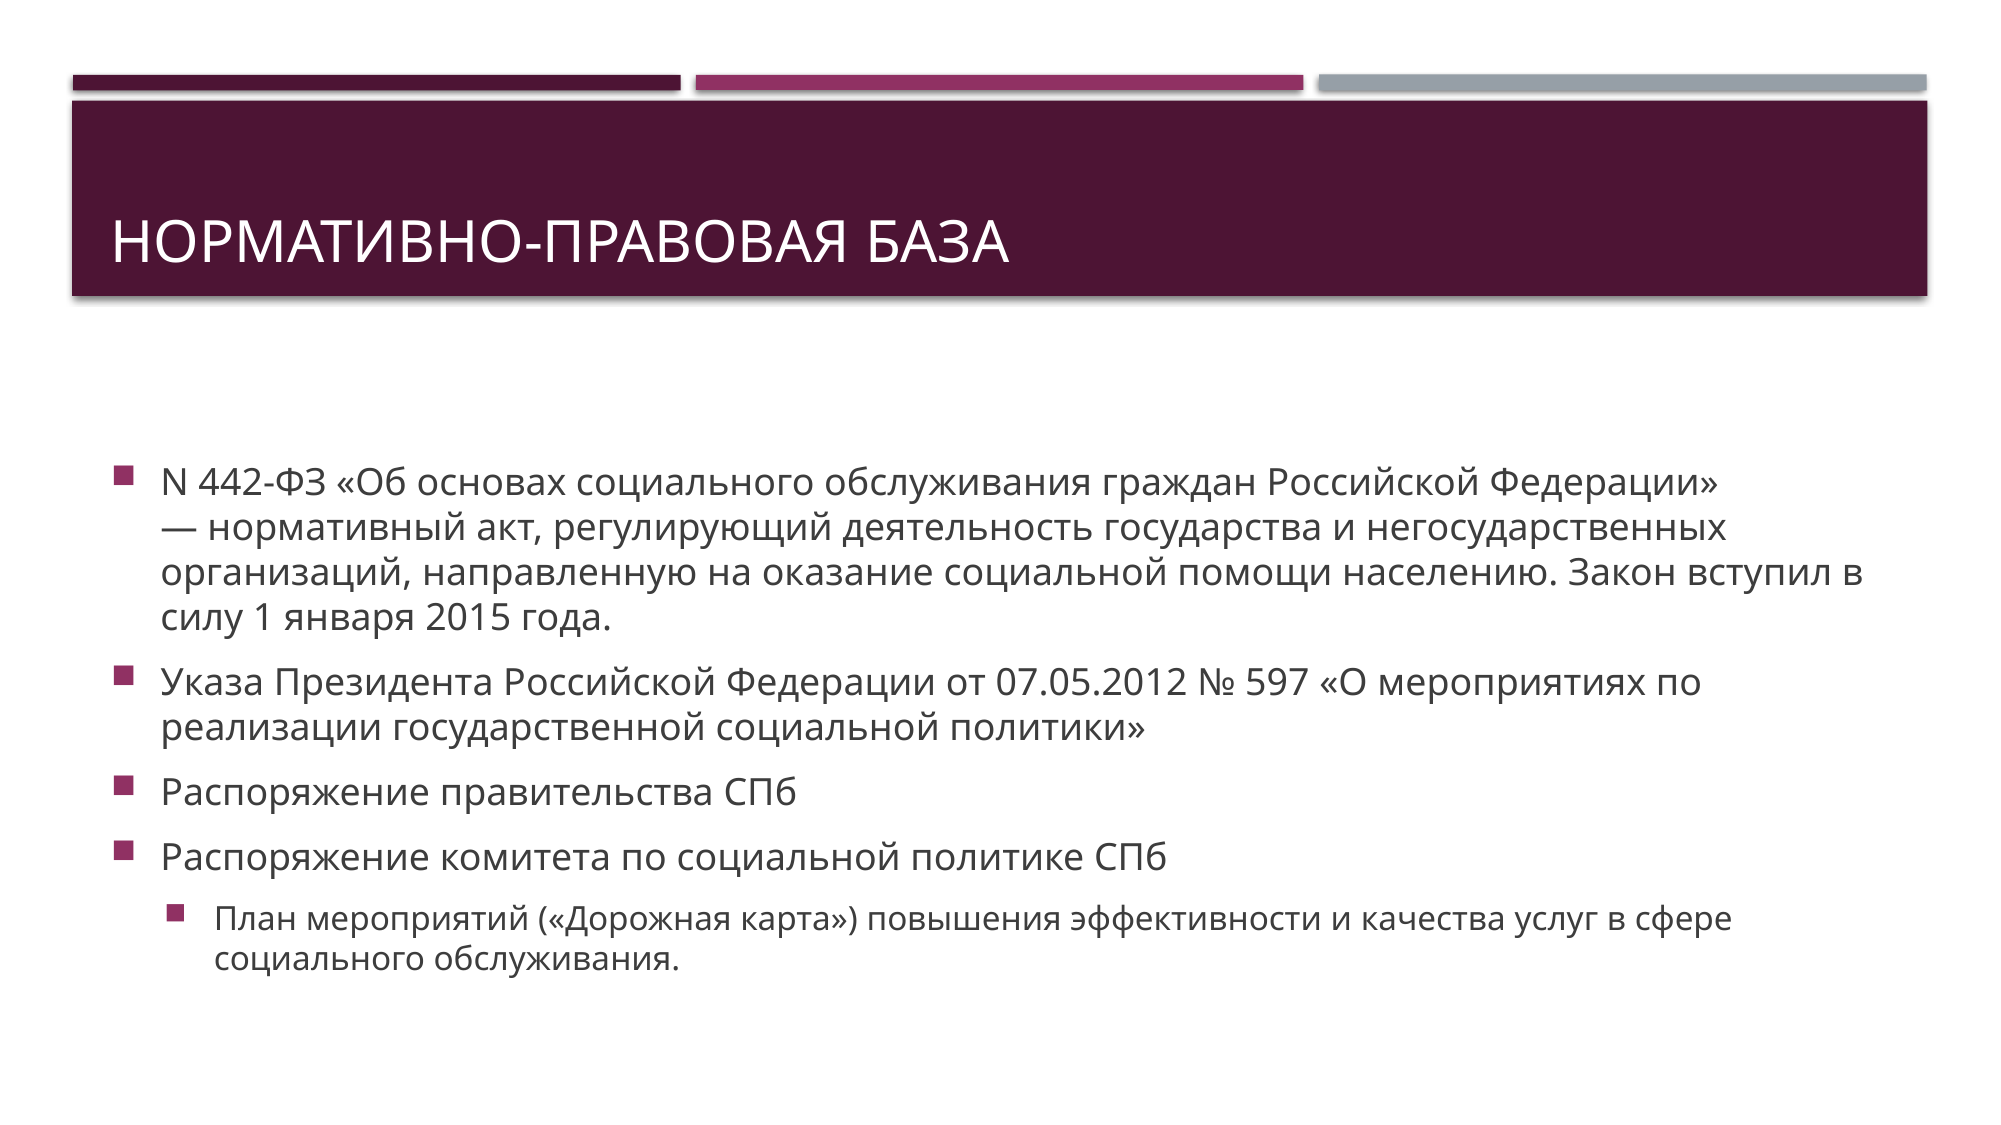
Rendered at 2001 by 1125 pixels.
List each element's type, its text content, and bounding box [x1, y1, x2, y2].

title Нормативно-правовая база [95, 115, 1905, 282]
list N 442-ФЗ «Об основах социального обслуживания граждан Российской Федерации» — нормативный акт, регулирующий деятельность государства и негосударственных организаций, направленную на оказание социальной помощи населению. Закон вступил в силу 1 января 2015 года. Указа Президента Российской Федерации от 07.05.2012 № 597 «О мероприятиях по реализации государственной социальной политики» Распоряжение правительства СПб Распоряжение комитета по социальной политике СПб План мероприятий («Дорожная карта») повышения эффективности и качества услуг в сфере социального обслуживания. [95, 357, 1905, 1078]
